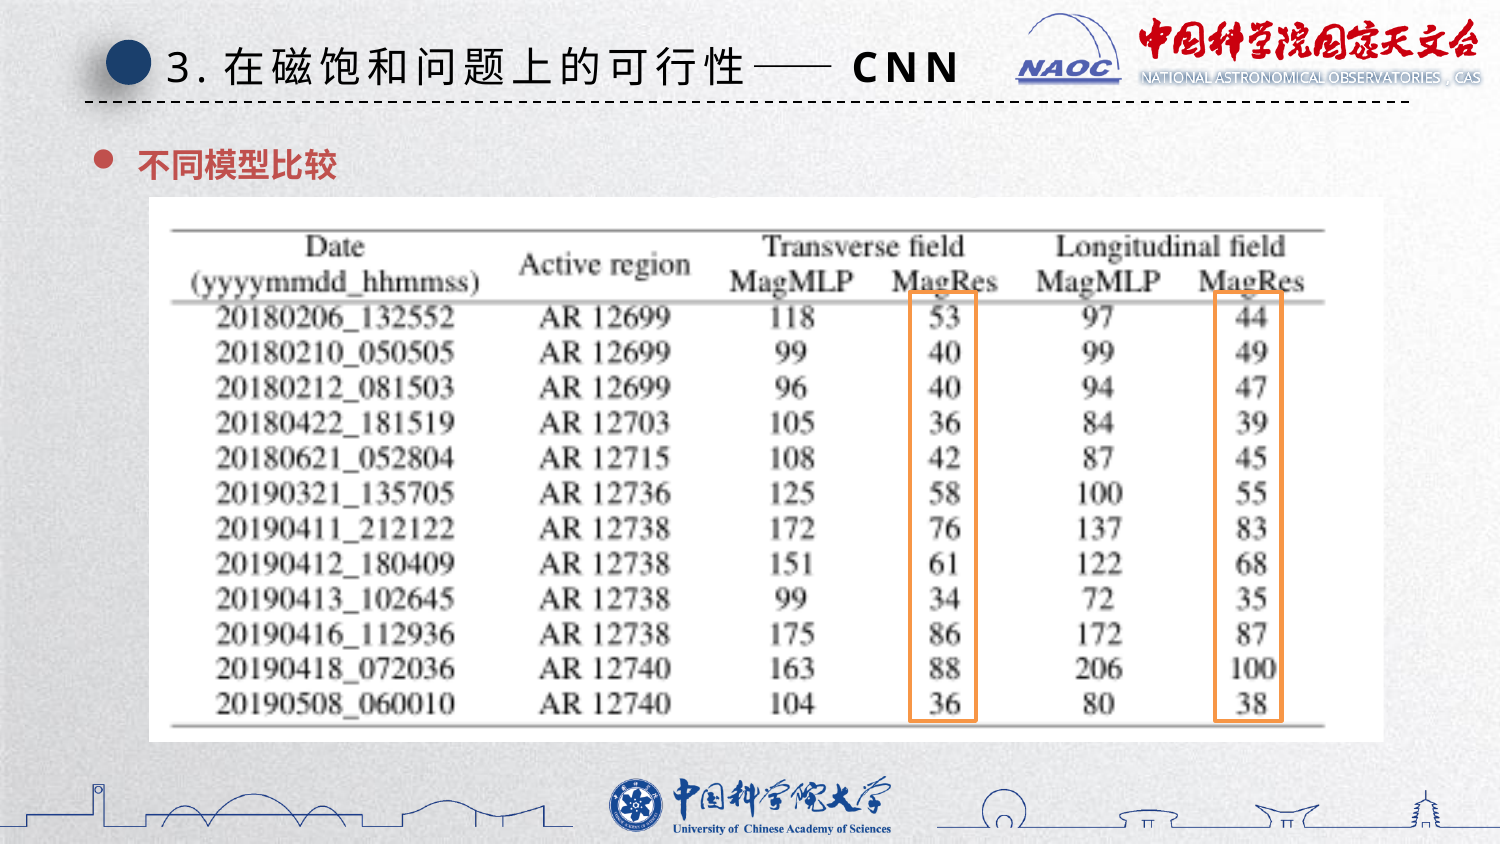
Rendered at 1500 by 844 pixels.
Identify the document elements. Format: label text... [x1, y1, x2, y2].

picture [0, 0, 1500, 844]
text_box 3.在磁饱和问题上的可行性——CNN [151, 33, 974, 99]
text_box 不同模型比较 [1, 136, 752, 192]
text_box [104, 37, 151, 87]
